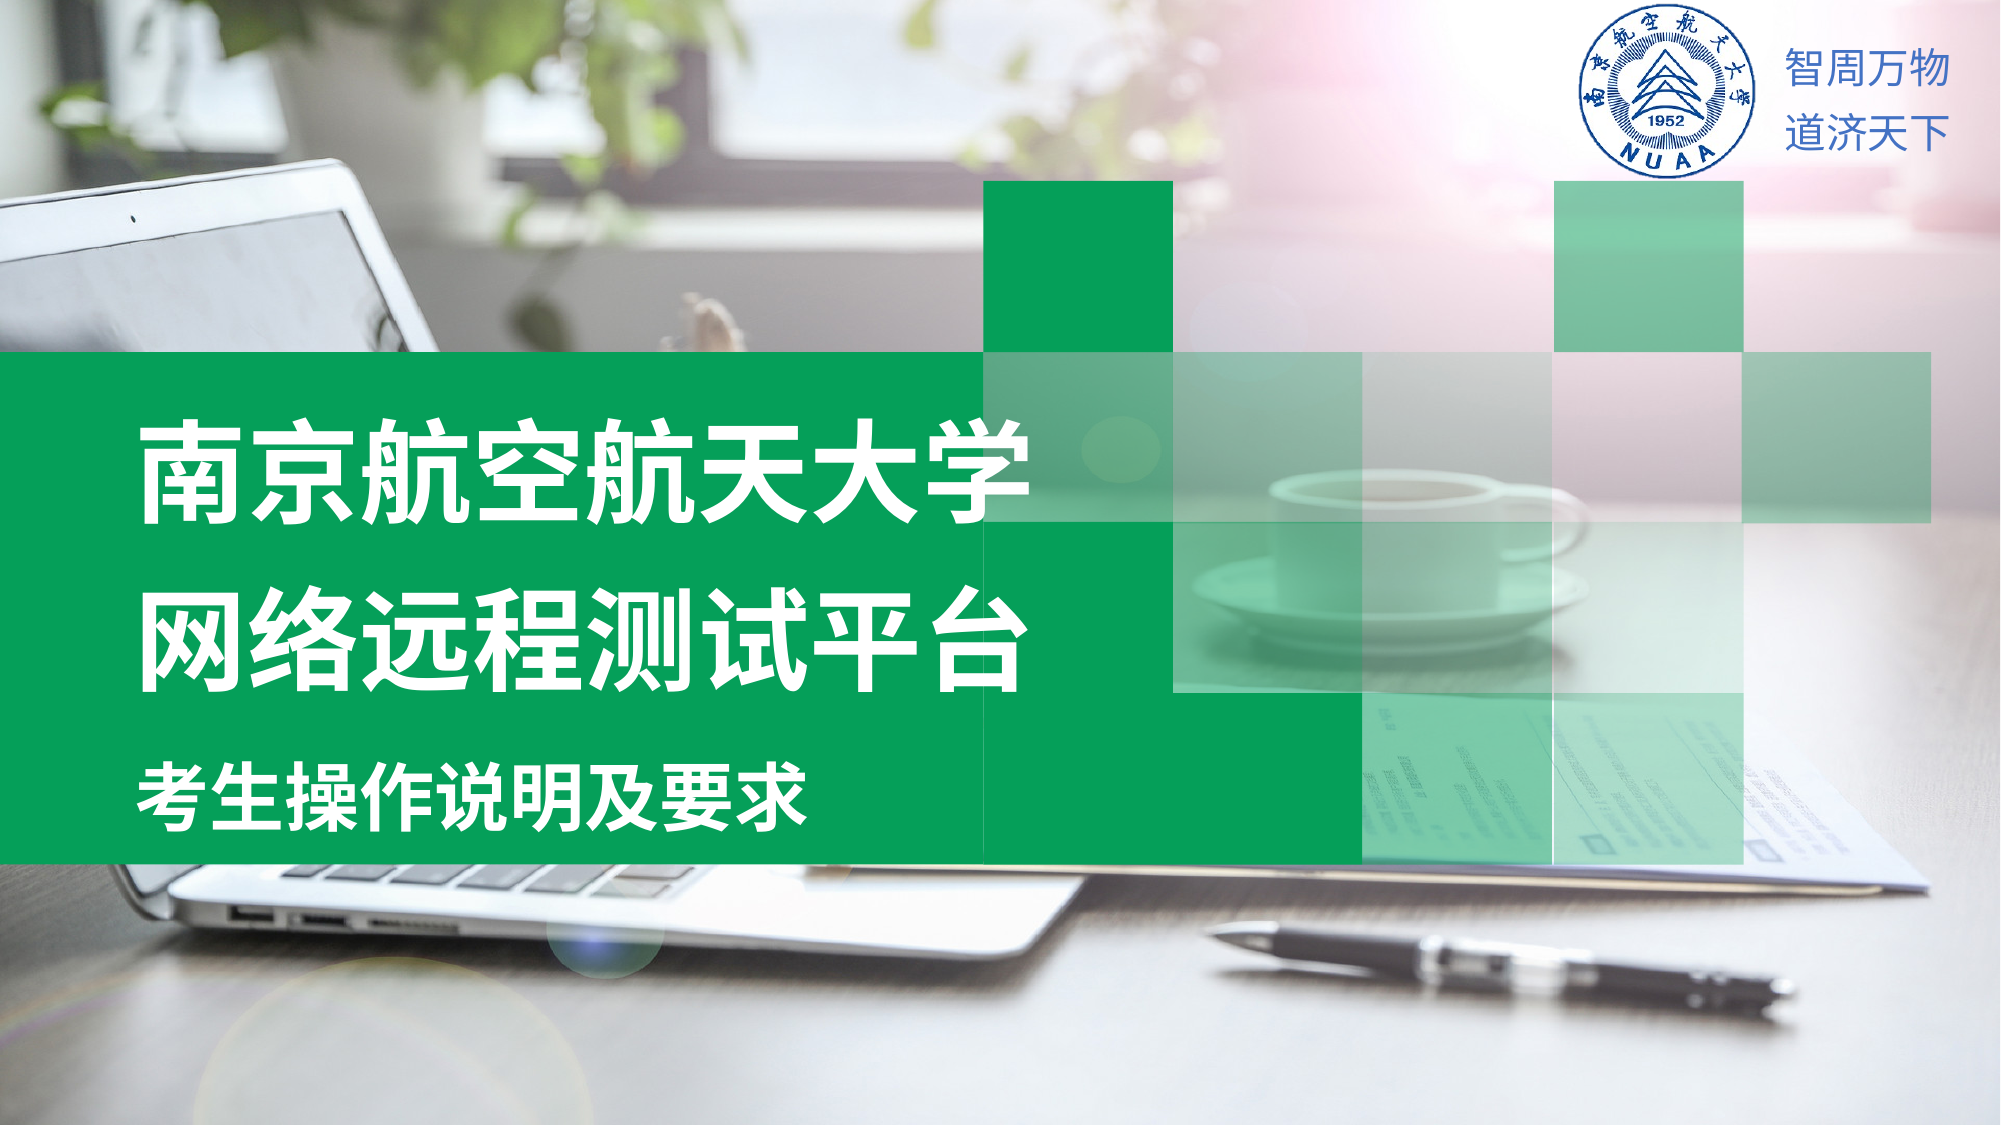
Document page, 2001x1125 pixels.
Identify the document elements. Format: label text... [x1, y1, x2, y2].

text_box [1569, 0, 1983, 195]
picture [0, 0, 2001, 1125]
picture [0, 0, 1741, 360]
list 南京航空航天大学 网络远程测试平台 考生操作说明及要求 [119, 360, 1908, 853]
